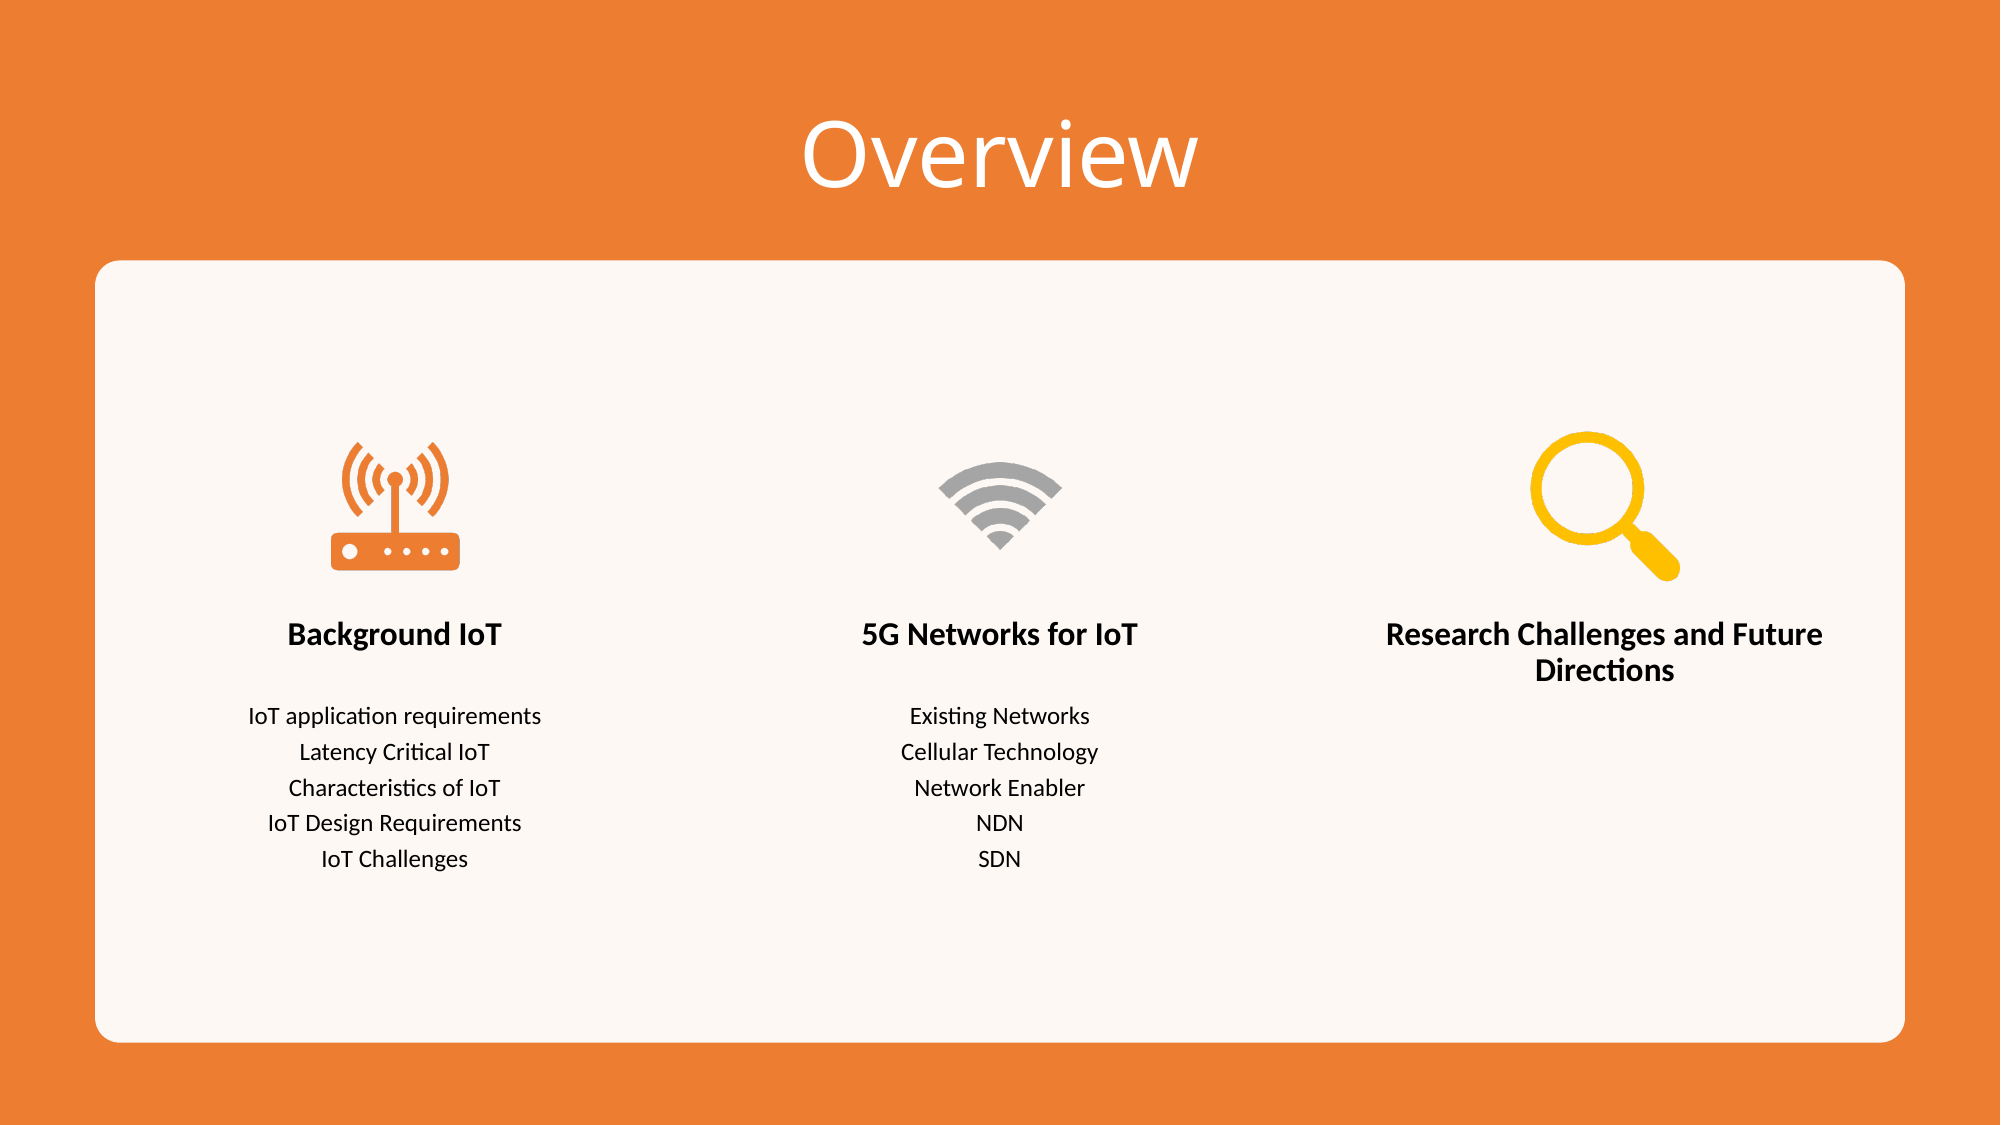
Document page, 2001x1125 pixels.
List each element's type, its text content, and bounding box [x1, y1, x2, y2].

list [137, 295, 1863, 1010]
title Overview [137, 75, 1863, 241]
text_box [94, 259, 1906, 1044]
text_box [0, 0, 2000, 1125]
